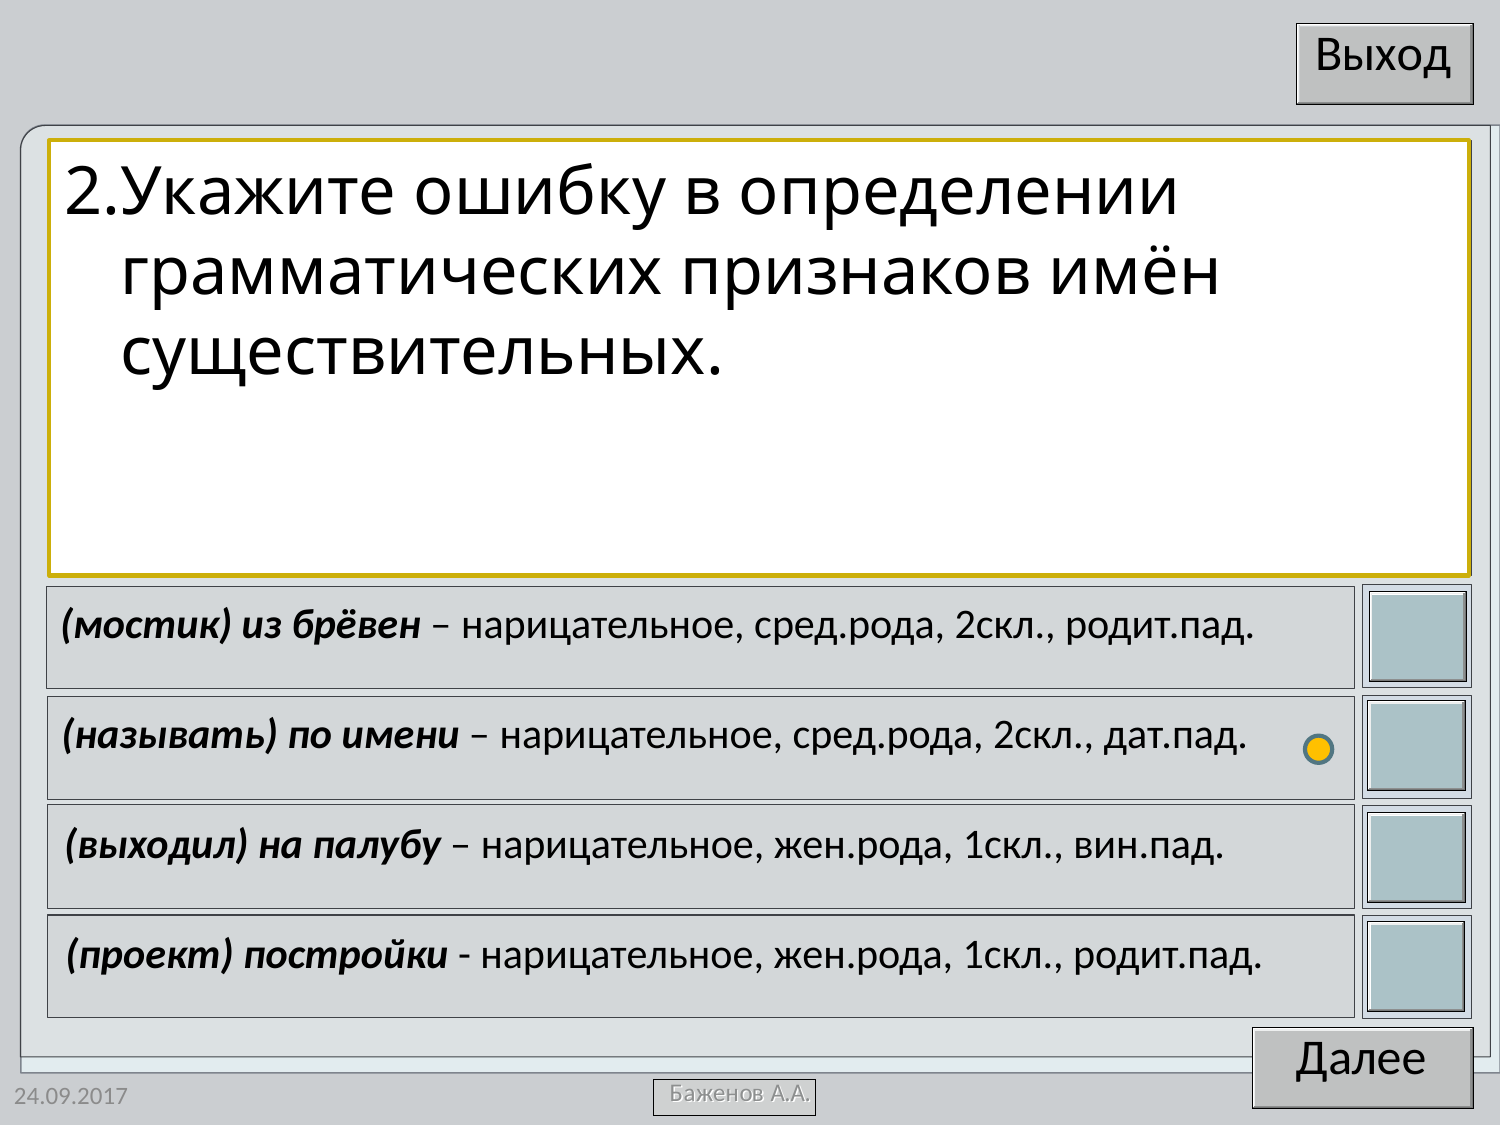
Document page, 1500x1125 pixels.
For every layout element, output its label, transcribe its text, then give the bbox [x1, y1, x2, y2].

list (мостик) из брёвен – нарицательное, сред.рода, 2скл., родит.пад. [45, 589, 1356, 685]
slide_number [0, 1065, 174, 1125]
list (выходил) на палубу – нарицательное, жен.рода, 1скл., вин.пад. [49, 808, 1360, 905]
list (называть) по имени – нарицательное, сред.рода, 2скл., дат.пад. [46, 699, 1357, 796]
list (проект) постройки - нарицательное, жен.рода, 1скл., родит.пад. [50, 919, 1361, 1015]
list 2.Укажите ошибку в определении грамматических признаков имён существительных. [47, 138, 1471, 578]
